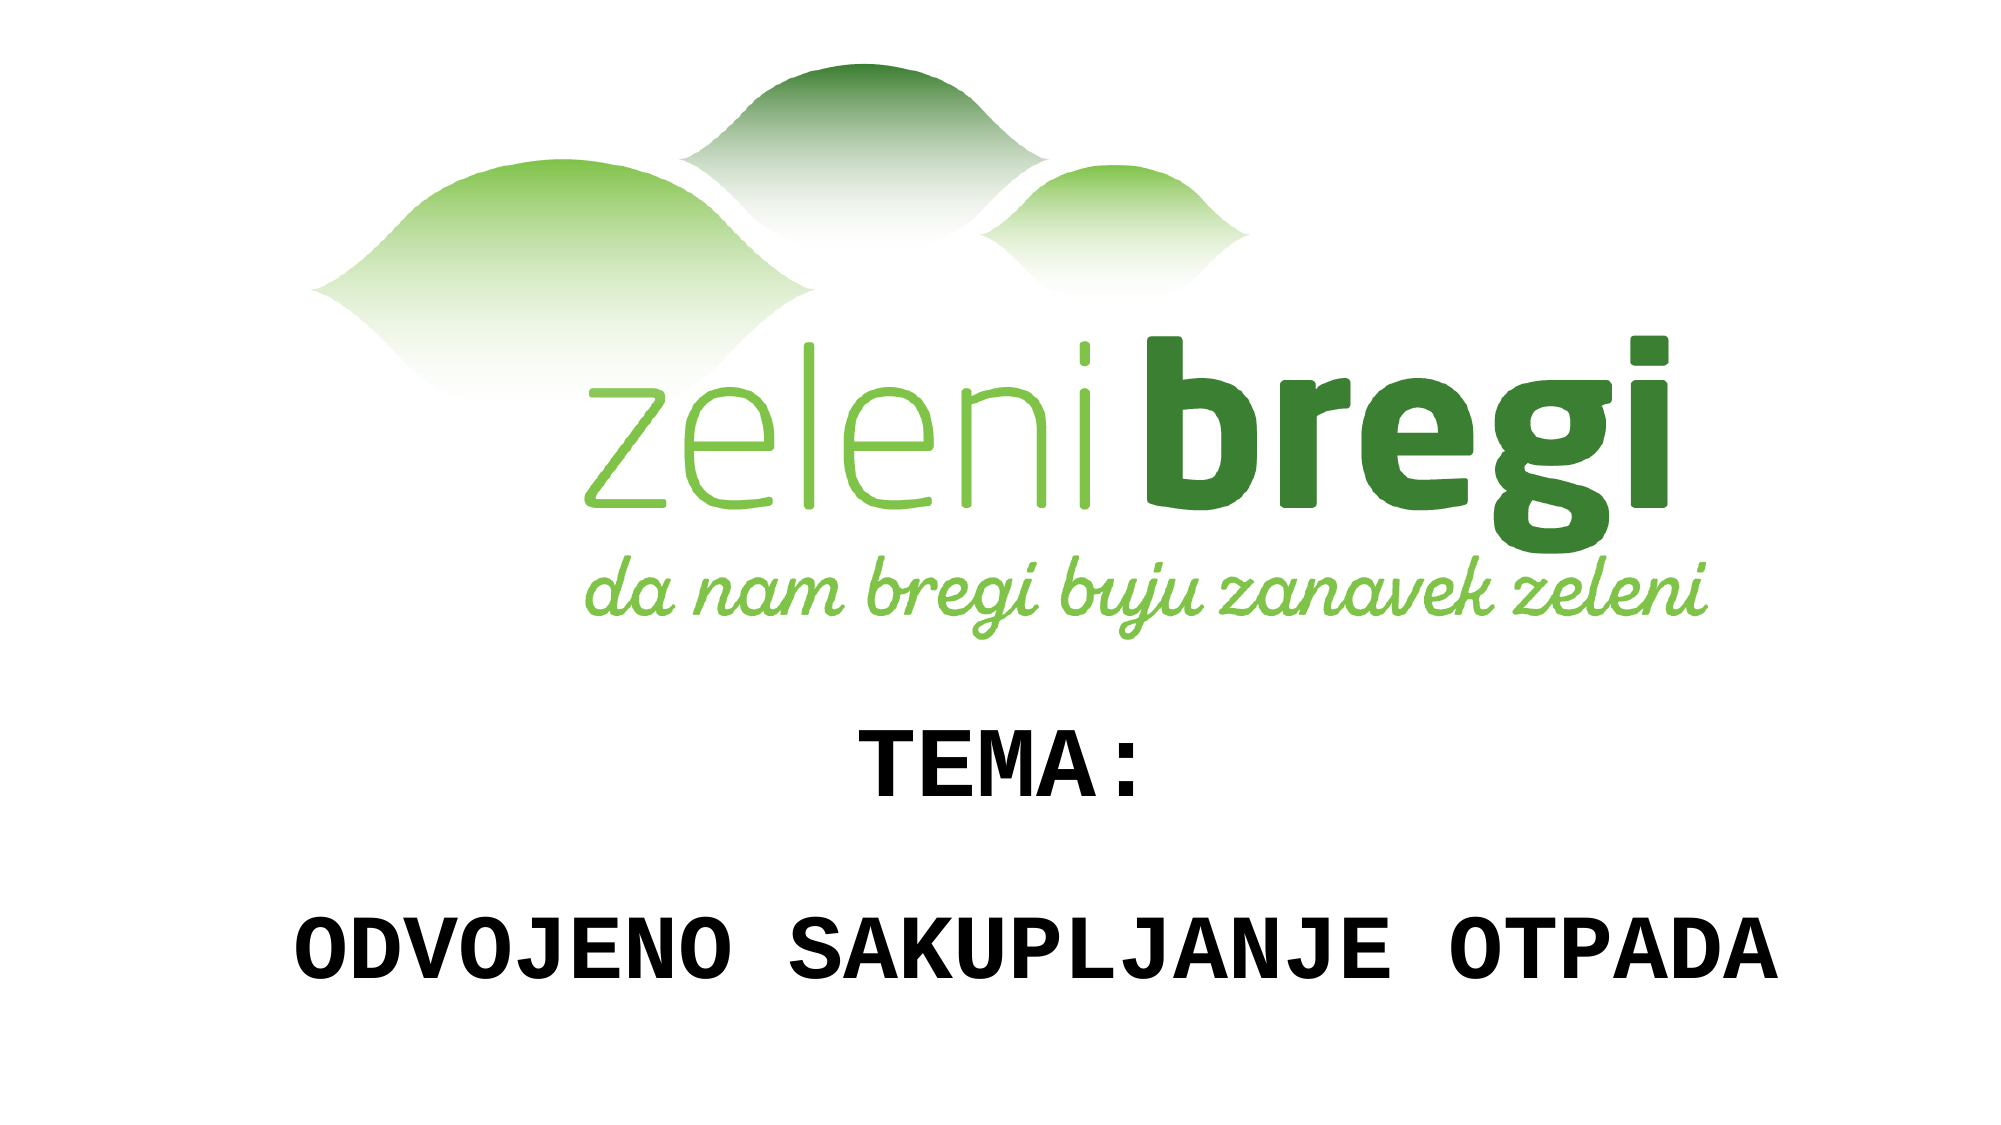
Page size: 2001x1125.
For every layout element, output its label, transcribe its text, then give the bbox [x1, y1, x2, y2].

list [300, 21, 1773, 867]
title TEMA: ODVOJENO SAKUPLJANJE OTPADA [126, 698, 1947, 1011]
